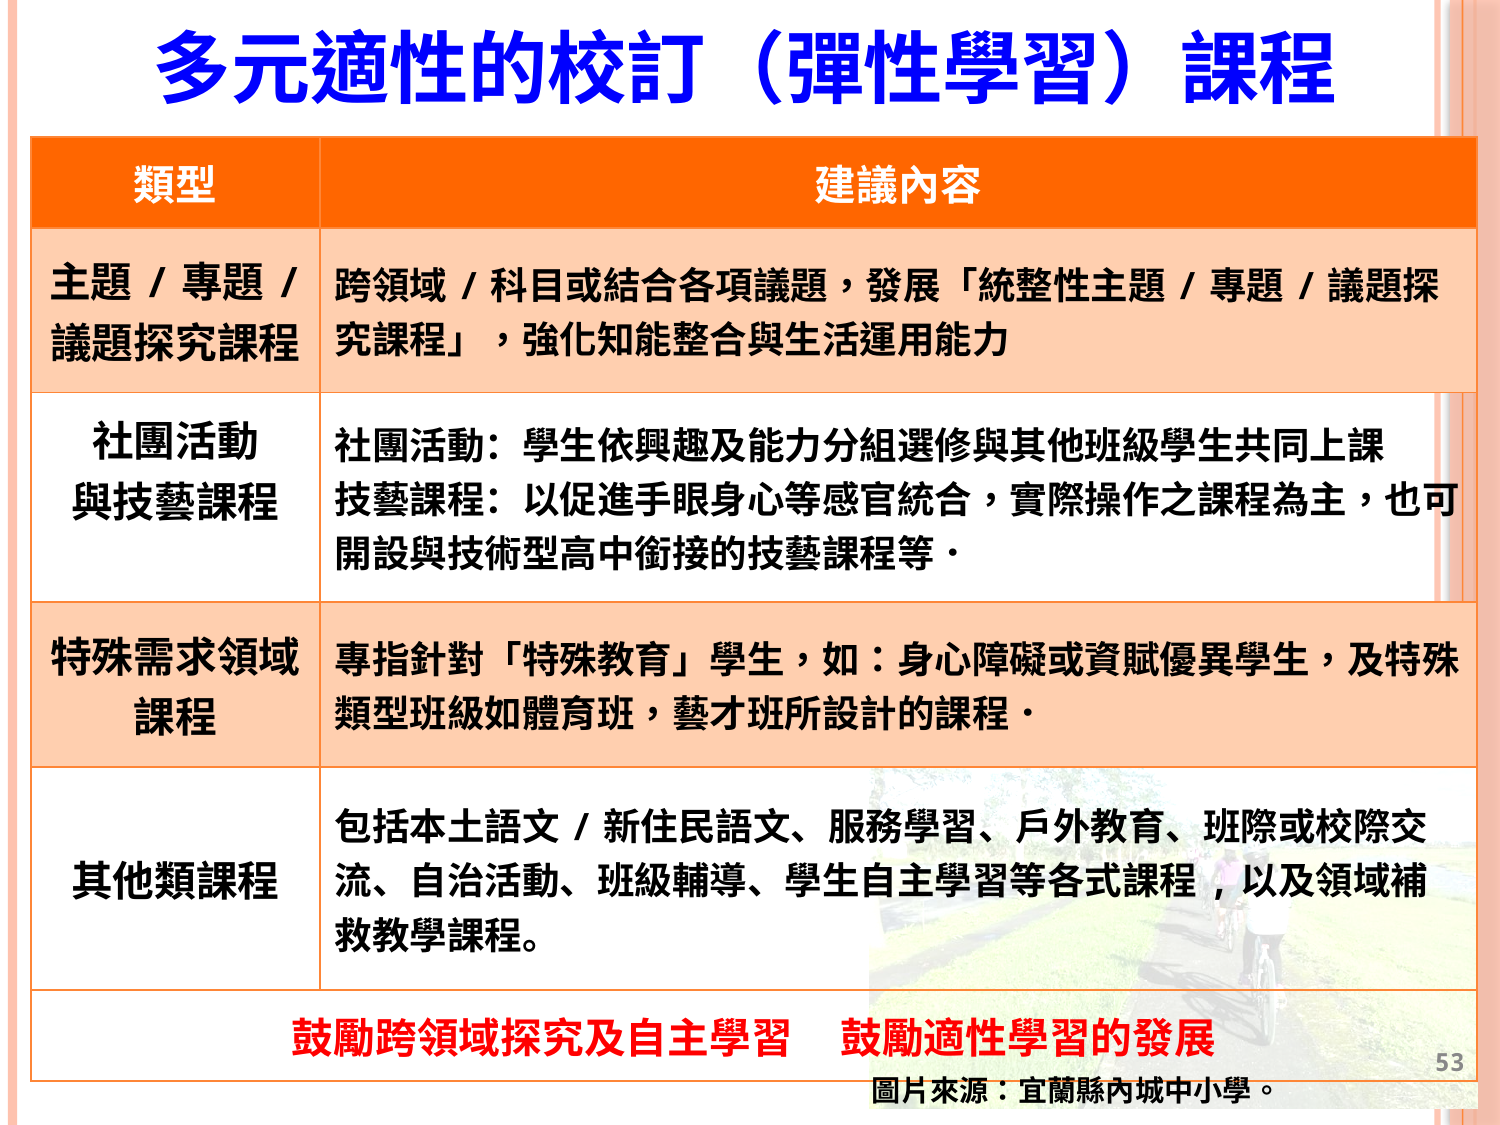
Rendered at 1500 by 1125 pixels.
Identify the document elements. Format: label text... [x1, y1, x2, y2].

table_cell 社團活動 與技藝課程 [32, 393, 319, 601]
table_cell 包括本土語文/新住民語文、服務學習、戶外教育、班際或校際交流、自治活動、班級輔導、學生自主學習等各式課程,以及領域補救教學課程。 [321, 768, 862, 989]
table_header 類型 [32, 138, 319, 227]
title 多元適性的校訂（彈性學習）課程 [29, 3, 1462, 130]
table_cell 主題/專題/ 議題探究課程 [32, 229, 319, 392]
table_header 建議內容 [321, 138, 1476, 227]
picture [868, 736, 1478, 1110]
table_cell 鼓勵跨領域探究及自主學習 鼓勵適性學習的發展 [32, 991, 862, 1080]
table_cell 專指針對「特殊教育」學生，如：身心障礙或資賦優異學生，及特殊類型班級如體育班，藝才班所設計的課程． [321, 603, 1476, 766]
table_cell 特殊需求領域課程 [32, 603, 319, 766]
table_cell 其他類課程 [32, 768, 319, 989]
table_cell 社團活動：學生依興趣及能力分組選修與其他班級學生共同上課 技藝課程：以促進手眼身心等感官統合，實際操作之課程為主，也可開設與技術型高中銜接的技藝課程等． [321, 393, 1476, 601]
table_cell 跨領域/科目或結合各項議題，發展「統整性主題/專題/議題探究課程」，強化知能整合與生活運用能力 [321, 229, 1476, 392]
